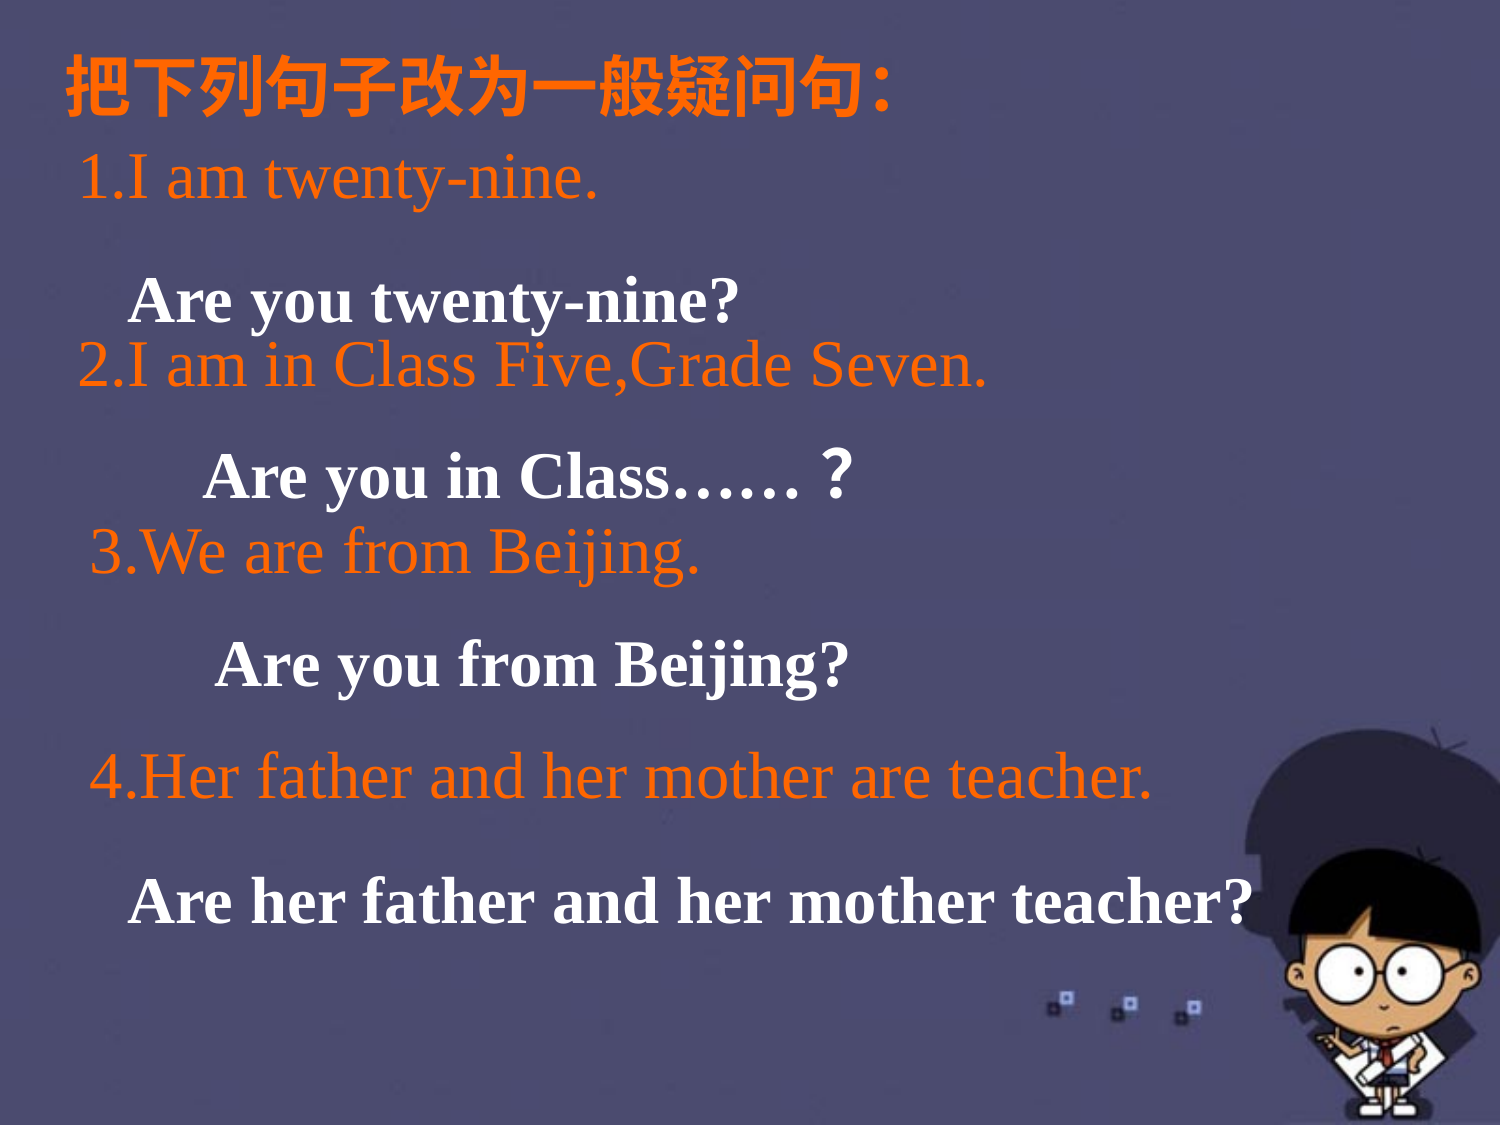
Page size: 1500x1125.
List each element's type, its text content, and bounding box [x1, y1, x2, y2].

text_box Are her father and her mother teacher? [112, 849, 1313, 945]
picture [0, 0, 1500, 1125]
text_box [49, 37, 1301, 821]
